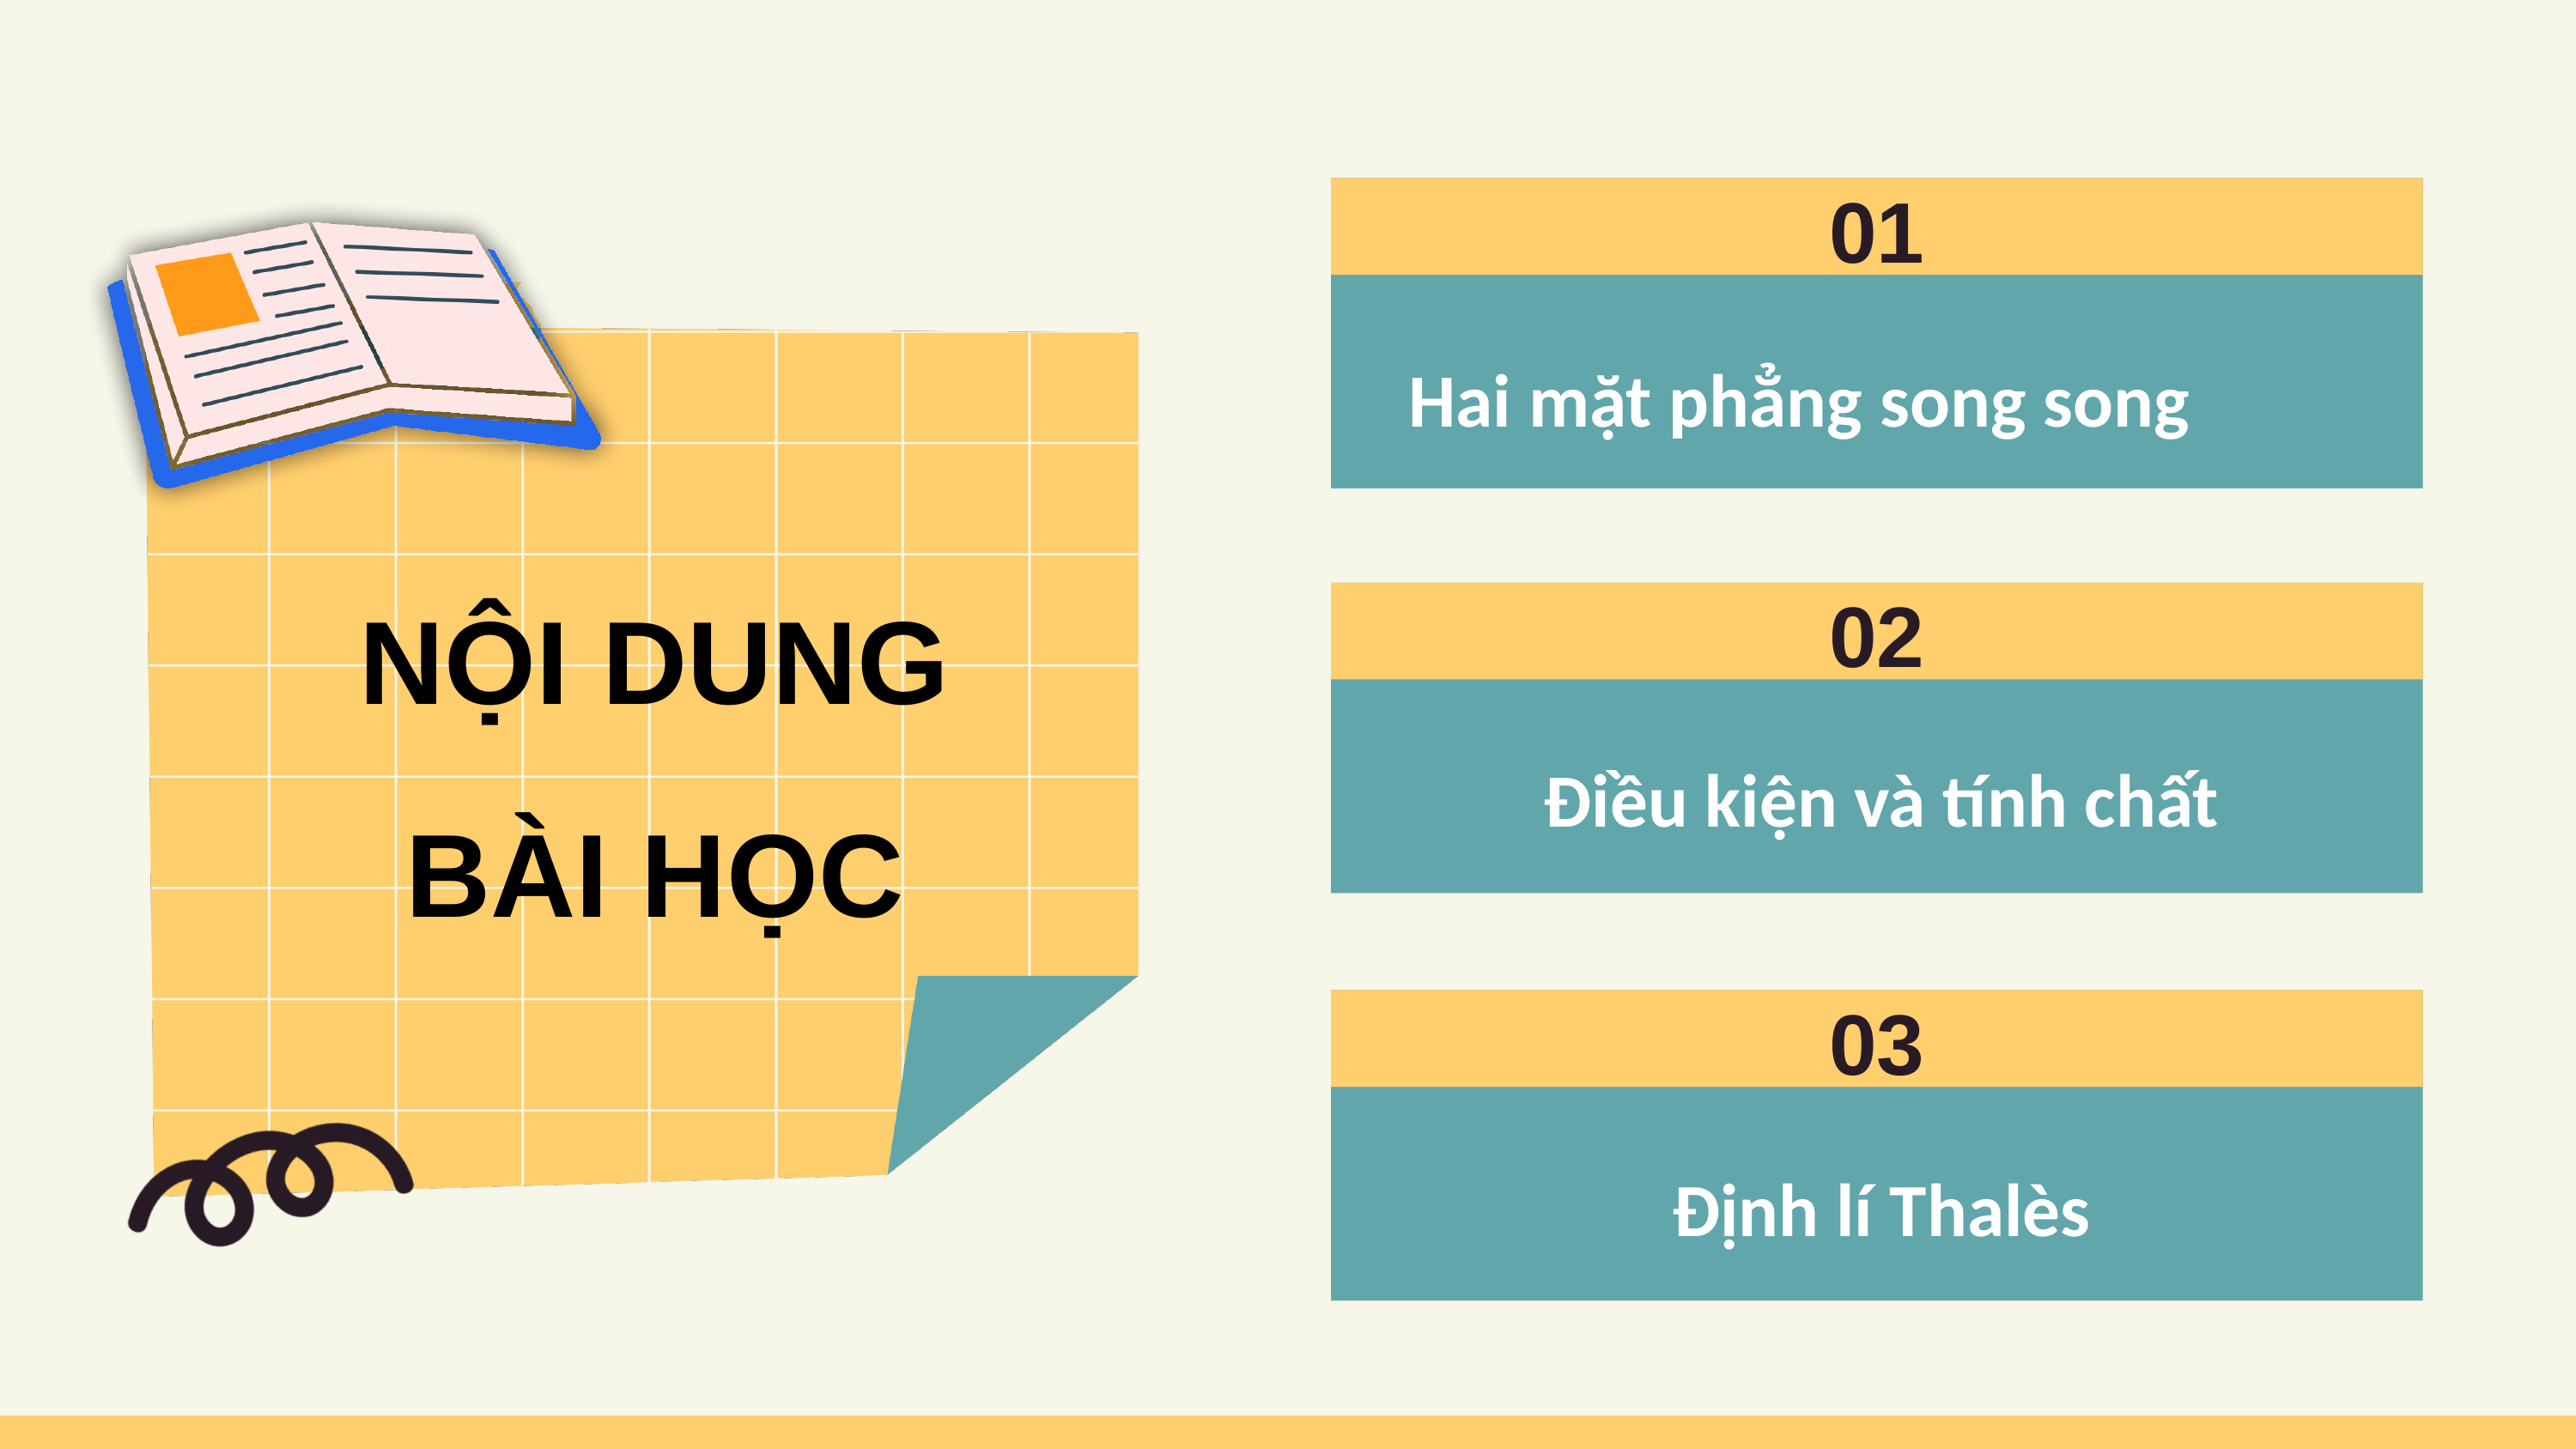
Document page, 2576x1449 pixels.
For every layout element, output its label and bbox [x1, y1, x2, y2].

text_box [1330, 582, 2423, 894]
text_box [0, 1415, 2576, 1449]
text_box [1330, 178, 2423, 489]
text_box [1330, 990, 2423, 1301]
picture [106, 90, 1139, 1271]
